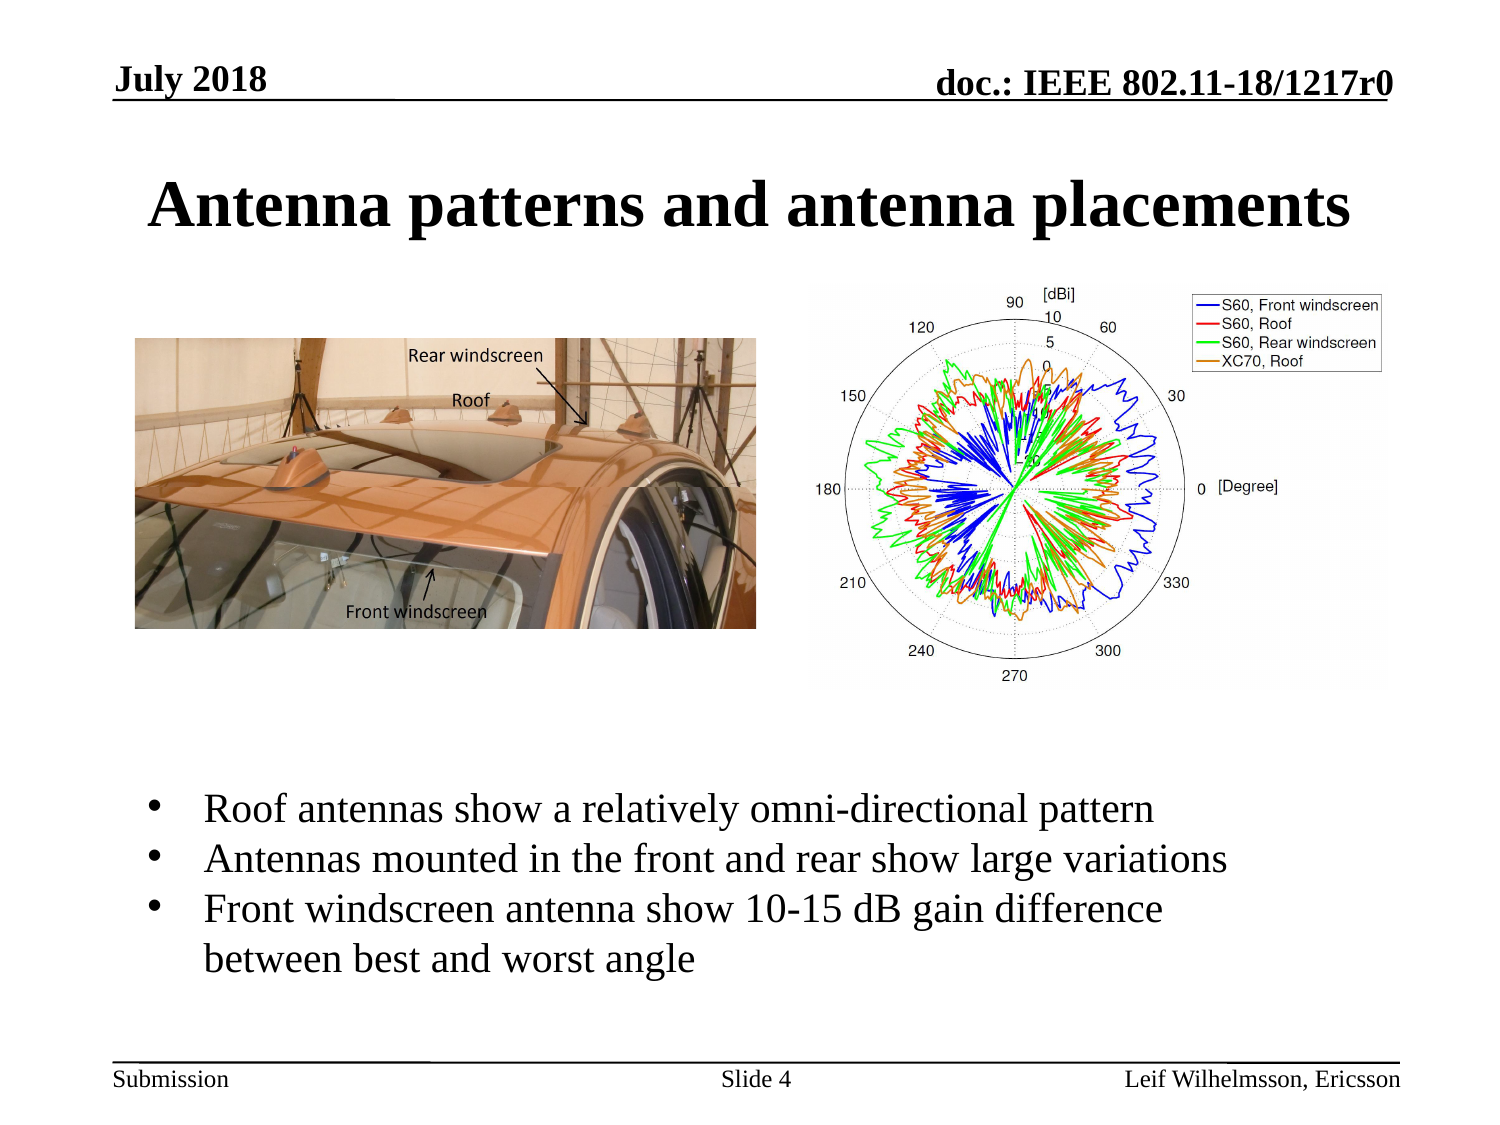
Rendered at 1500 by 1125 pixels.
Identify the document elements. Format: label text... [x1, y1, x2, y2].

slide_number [114, 54, 423, 100]
picture [808, 282, 1388, 691]
slide_number Slide 4 [712, 1061, 800, 1123]
picture [134, 337, 757, 629]
text_box Roof antennas show a relatively omni-directional pattern Antennas mounted in the front and rear show large variations Front windscreen antenna show 10-15 dB gain difference between best and worst angle [132, 773, 1291, 988]
title Antenna patterns and antenna placements [112, 112, 1388, 288]
footer Leif Wilhelmsson, Ericsson [878, 1061, 1402, 1093]
